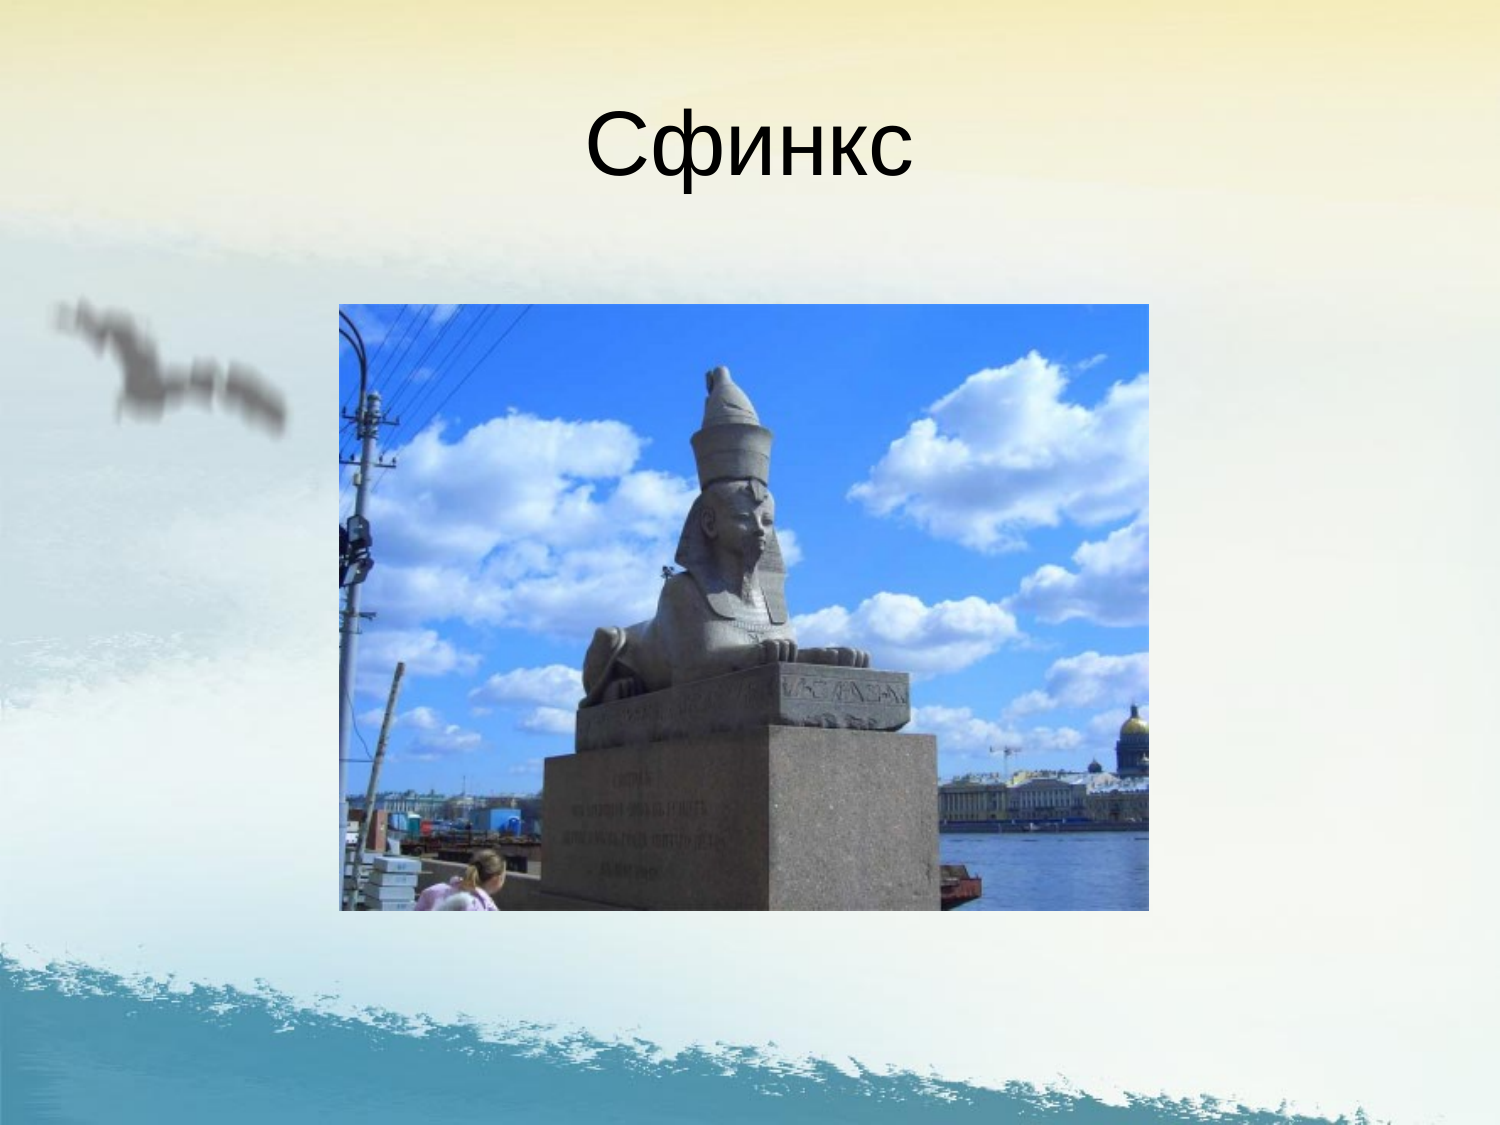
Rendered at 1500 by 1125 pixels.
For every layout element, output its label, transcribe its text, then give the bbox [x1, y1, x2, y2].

picture [0, 0, 1500, 1125]
title Сфинкс [74, 44, 1426, 233]
